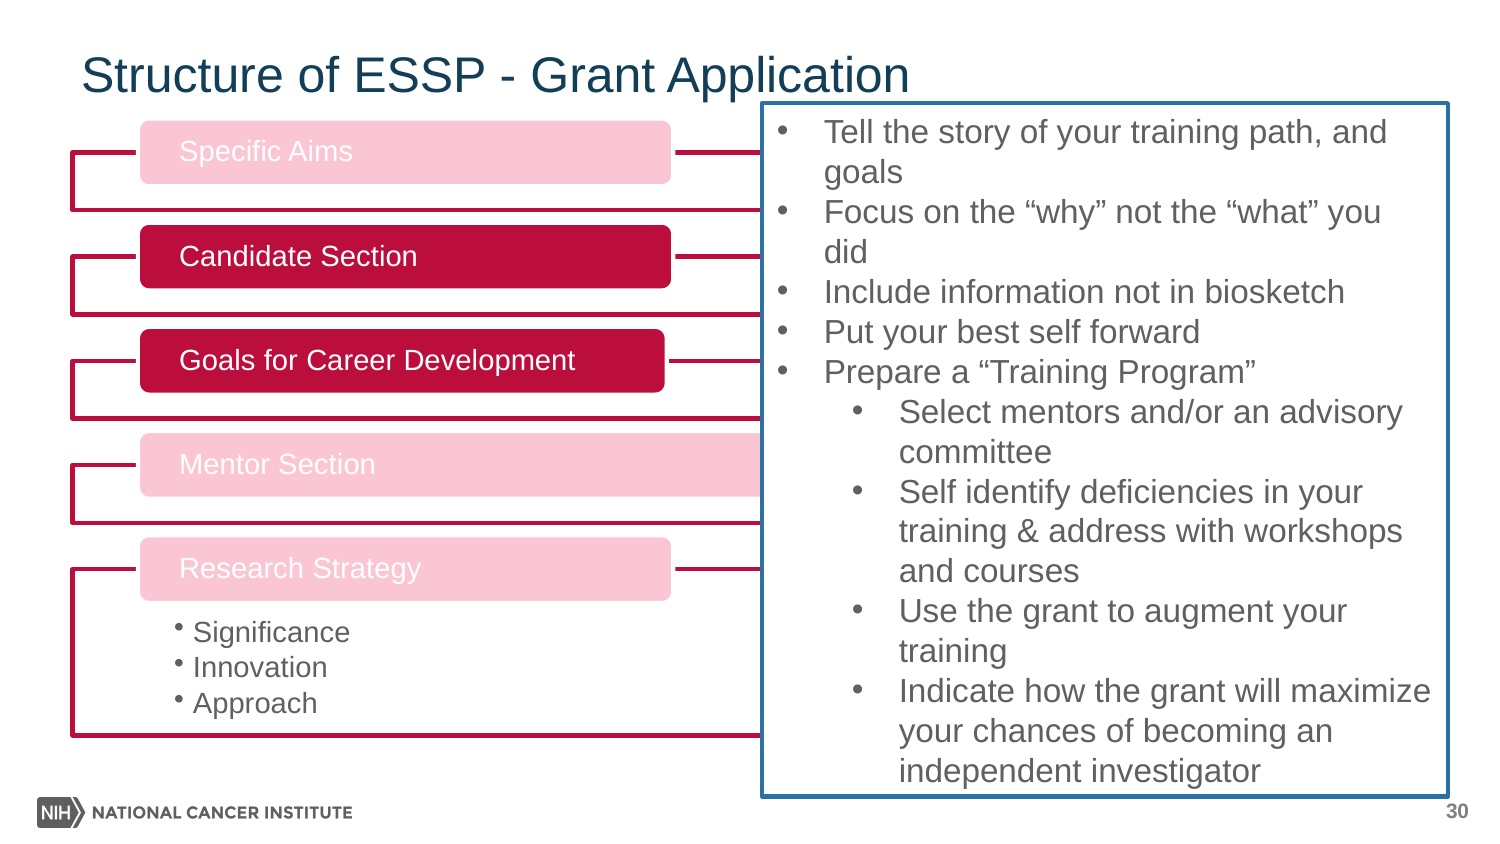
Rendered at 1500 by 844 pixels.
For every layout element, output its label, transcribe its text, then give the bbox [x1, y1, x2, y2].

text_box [72, 117, 1381, 738]
text_box Tell the story of your training path, and goals Focus on the “why” not the “what” you did Include information not in biosketch Put your best self forward Prepare a “Training Program” Select mentors and/or an advisory committee Self identify deficiencies in your training & address with workshops and courses Use the grant to augment your training Indicate how the grant will maximize your chances of becoming an independent investigator [760, 101, 1450, 799]
title Structure of ESSP - Grant Application [81, 51, 1421, 104]
picture [37, 797, 352, 828]
